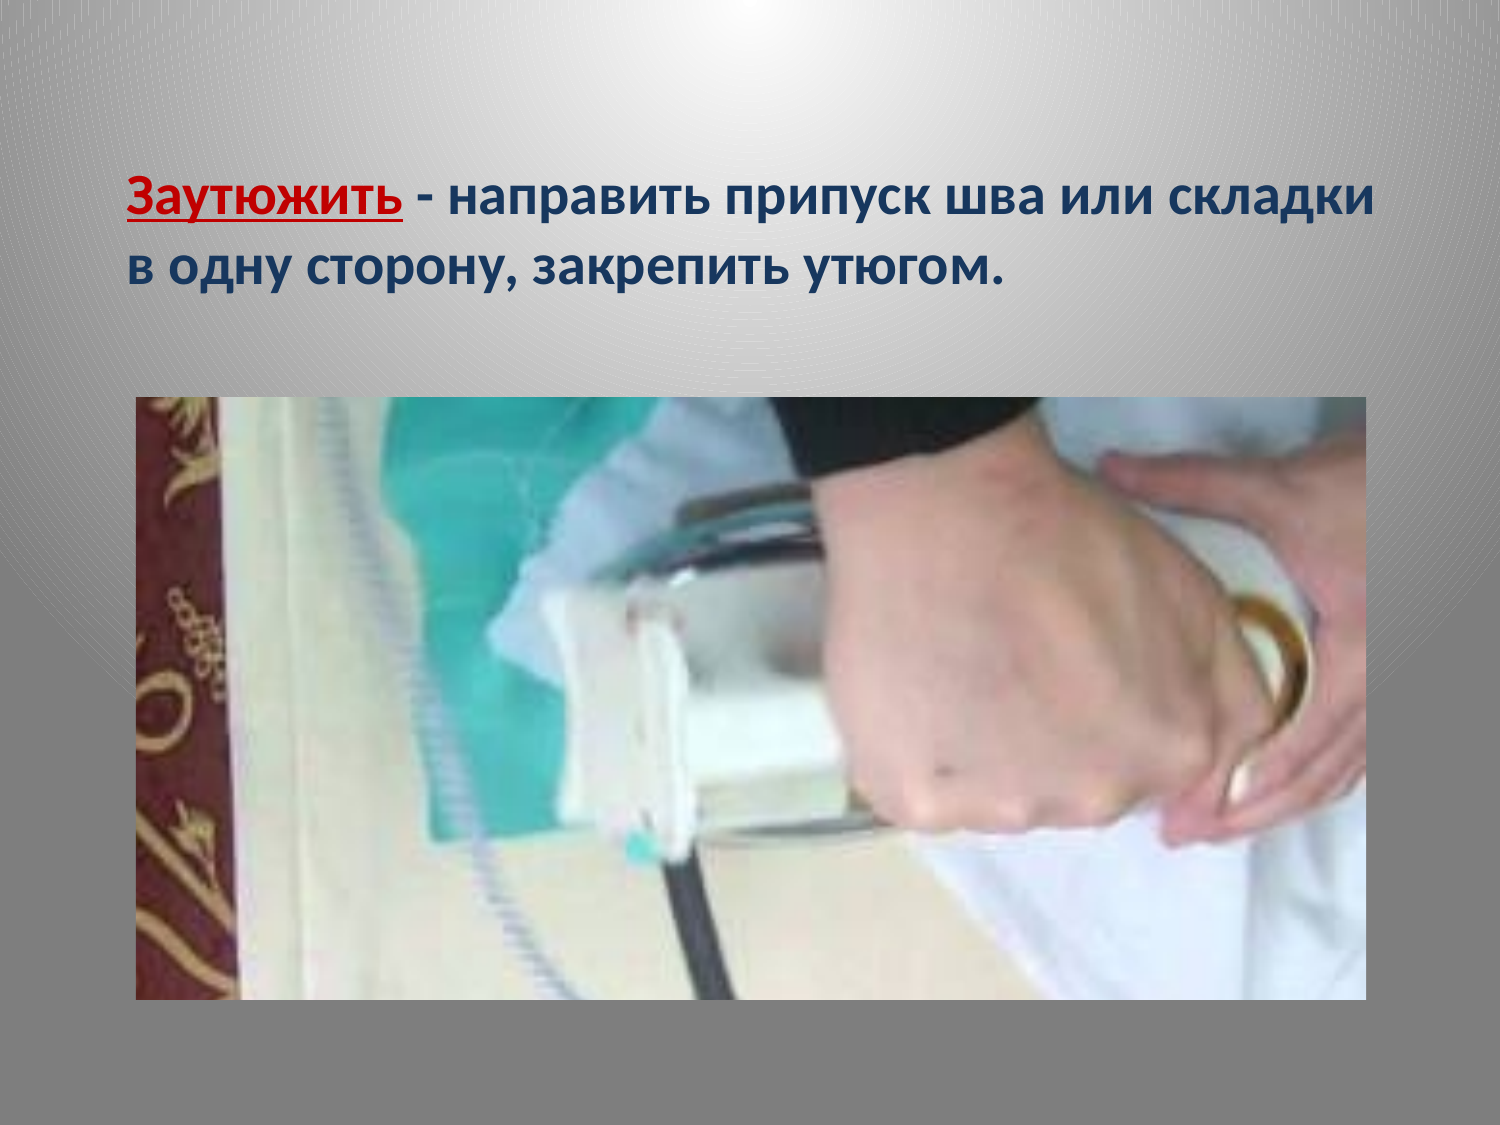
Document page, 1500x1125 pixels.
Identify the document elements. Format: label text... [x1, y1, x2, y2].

picture [135, 396, 1367, 1000]
text_box Заутюжить - направить припуск шва или складки в одну сторону, закрепить утюгом. [112, 148, 1400, 349]
